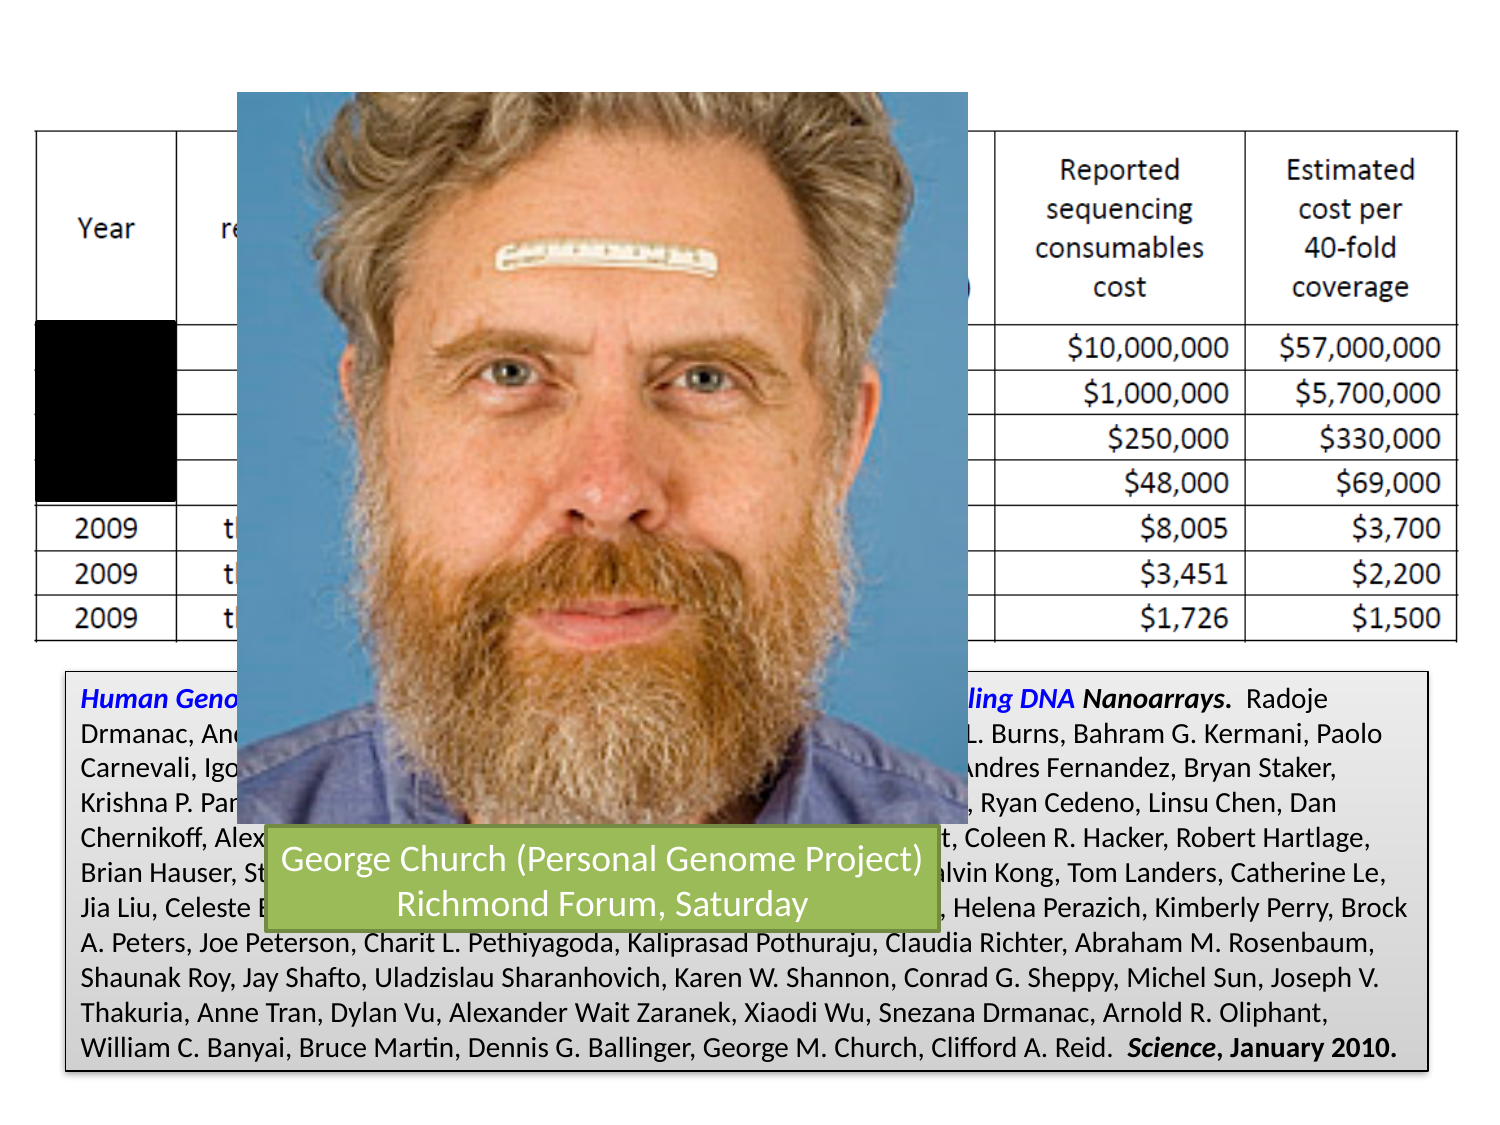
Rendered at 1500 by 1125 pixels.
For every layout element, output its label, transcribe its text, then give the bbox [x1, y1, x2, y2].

text_box George Church (Personal Genome Project) Richmond Forum, Saturday [264, 832, 941, 933]
text_box Human Genome Sequencing Using Unchained Base Reads on Self-Assembling DNA Nanoarrays. Radoje Drmanac, Andrew B. Sparks, Matthew J. Callow, Aaron L. Halpern, Norman L. Burns, Bahram G. Kermani, Paolo Carnevali, Igor Nazarenko, Geoffrey B. Nilsen, George Yeung, Fredrik Dahl, Andres Fernandez, Bryan Staker, Krishna P. Pant, Jonathan Baccash, Adam P. Borcherding, Anushka Brownley, Ryan Cedeno, Linsu Chen, Dan Chernikoff, Alex Cheung, Razvan Chirita, Benjamin Curson, Jessica C. Ebert, Coleen R. Hacker, Robert Hartlage, Brian Hauser, Steve Huang, Yuan Jiang, Vitali Karpinchyk, Mark Koenig, Calvin Kong, Tom Landers, Catherine Le, Jia Liu, Celeste E. McBride, Matt Morenzoni, Robert E. Morey, Karl Mutch, Helena Perazich, Kimberly Perry, Brock A. Peters, Joe Peterson, Charit L. Pethiyagoda, Kaliprasad Pothuraju, Claudia Richter, Abraham M. Rosenbaum, Shaunak Roy, Jay Shafto, Uladzislau Sharanhovich, Karen W. Shannon, Conrad G. Sheppy, Michel Sun, Joseph V. Thakuria, Anne Tran, Dylan Vu, Alexander Wait Zaranek, Xiaodi Wu, Snezana Drmanac, Arnold R. Oliphant, William C. Banyai, Bruce Martin, Dennis G. Ballinger, George M. Church, Clifford A. Reid. Science, January 2010. [65, 674, 1429, 1072]
picture [18, 92, 1482, 824]
